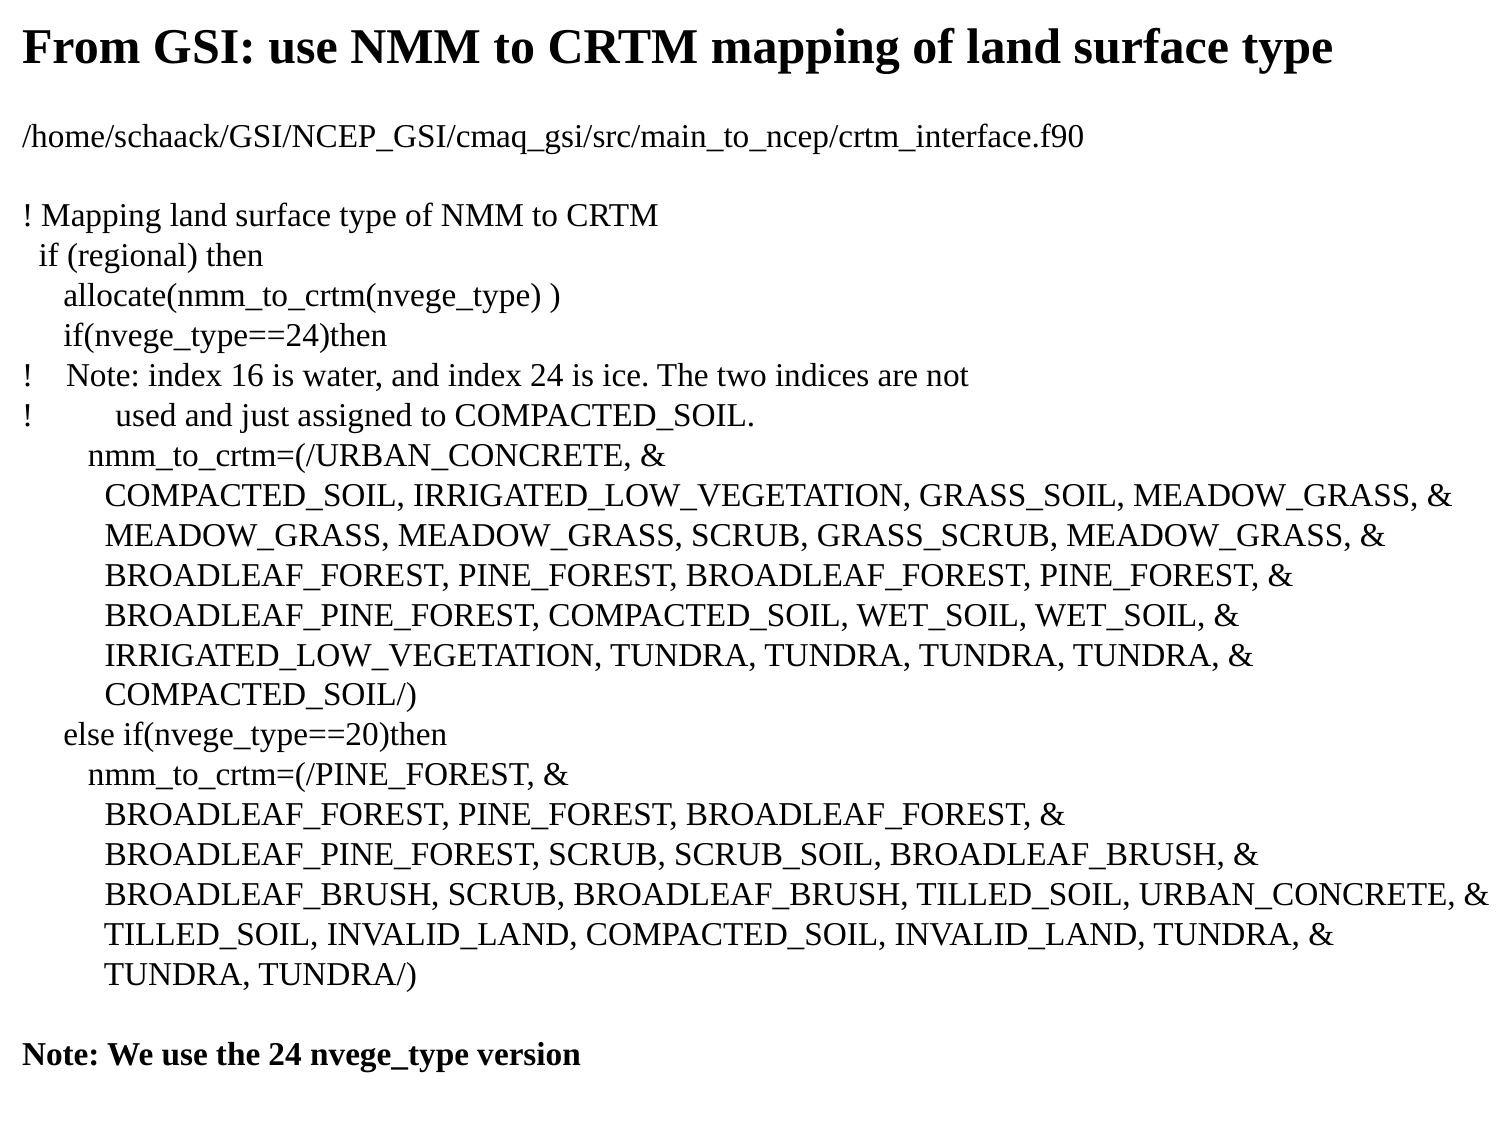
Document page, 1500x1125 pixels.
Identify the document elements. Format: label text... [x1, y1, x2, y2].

text_box From GSI: use NMM to CRTM mapping of land surface type /home/schaack/GSI/NCEP_GSI/cmaq_gsi/src/main_to_ncep/crtm_interface.f90 ! Mapping land surface type of NMM to CRTM if (regional) then allocate(nmm_to_crtm(nvege_type) ) if(nvege_type==24)then ! Note: index 16 is water, and index 24 is ice. The two indices are not ! used and just assigned to COMPACTED_SOIL. nmm_to_crtm=(/URBAN_CONCRETE, & COMPACTED_SOIL, IRRIGATED_LOW_VEGETATION, GRASS_SOIL, MEADOW_GRASS, & MEADOW_GRASS, MEADOW_GRASS, SCRUB, GRASS_SCRUB, MEADOW_GRASS, & BROADLEAF_FOREST, PINE_FOREST, BROADLEAF_FOREST, PINE_FOREST, & BROADLEAF_PINE_FOREST, COMPACTED_SOIL, WET_SOIL, WET_SOIL, & IRRIGATED_LOW_VEGETATION, TUNDRA, TUNDRA, TUNDRA, TUNDRA, & COMPACTED_SOIL/) else if(nvege_type==20)then nmm_to_crtm=(/PINE_FOREST, & BROADLEAF_FOREST, PINE_FOREST, BROADLEAF_FOREST, & BROADLEAF_PINE_FOREST, SCRUB, SCRUB_SOIL, BROADLEAF_BRUSH, & BROADLEAF_BRUSH, SCRUB, BROADLEAF_BRUSH, TILLED_SOIL, URBAN_CONCRETE, & TILLED_SOIL, INVALID_LAND, COMPACTED_SOIL, INVALID_LAND, TUNDRA, & TUNDRA, TUNDRA/) Note: We use the 24 nvege_type version [7, 6, 1500, 1080]
